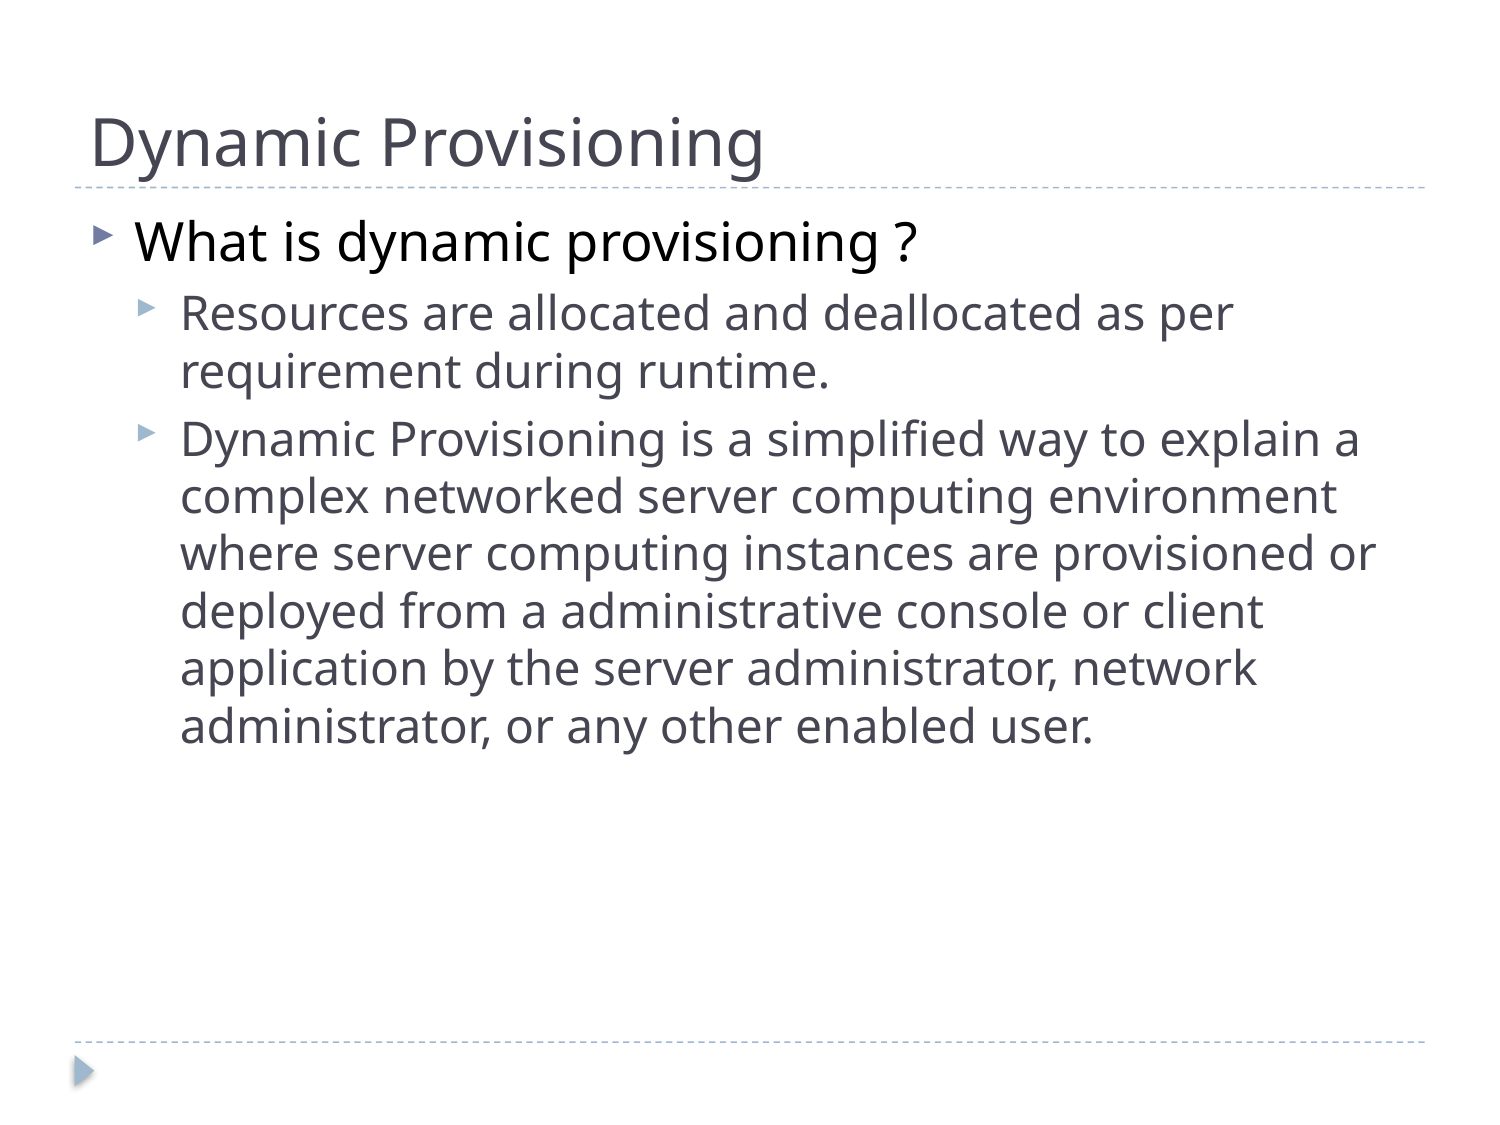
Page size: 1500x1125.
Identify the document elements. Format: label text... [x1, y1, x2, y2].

title Dynamic Provisioning [75, 24, 1425, 188]
list What is dynamic provisioning ? Resources are allocated and deallocated as per requirement during runtime. Dynamic Provisioning is a simplified way to explain a complex networked server computing environment where server computing instances are provisioned or deployed from a administrative console or client application by the server administrator, network administrator, or any other enabled user. [75, 200, 1425, 1010]
